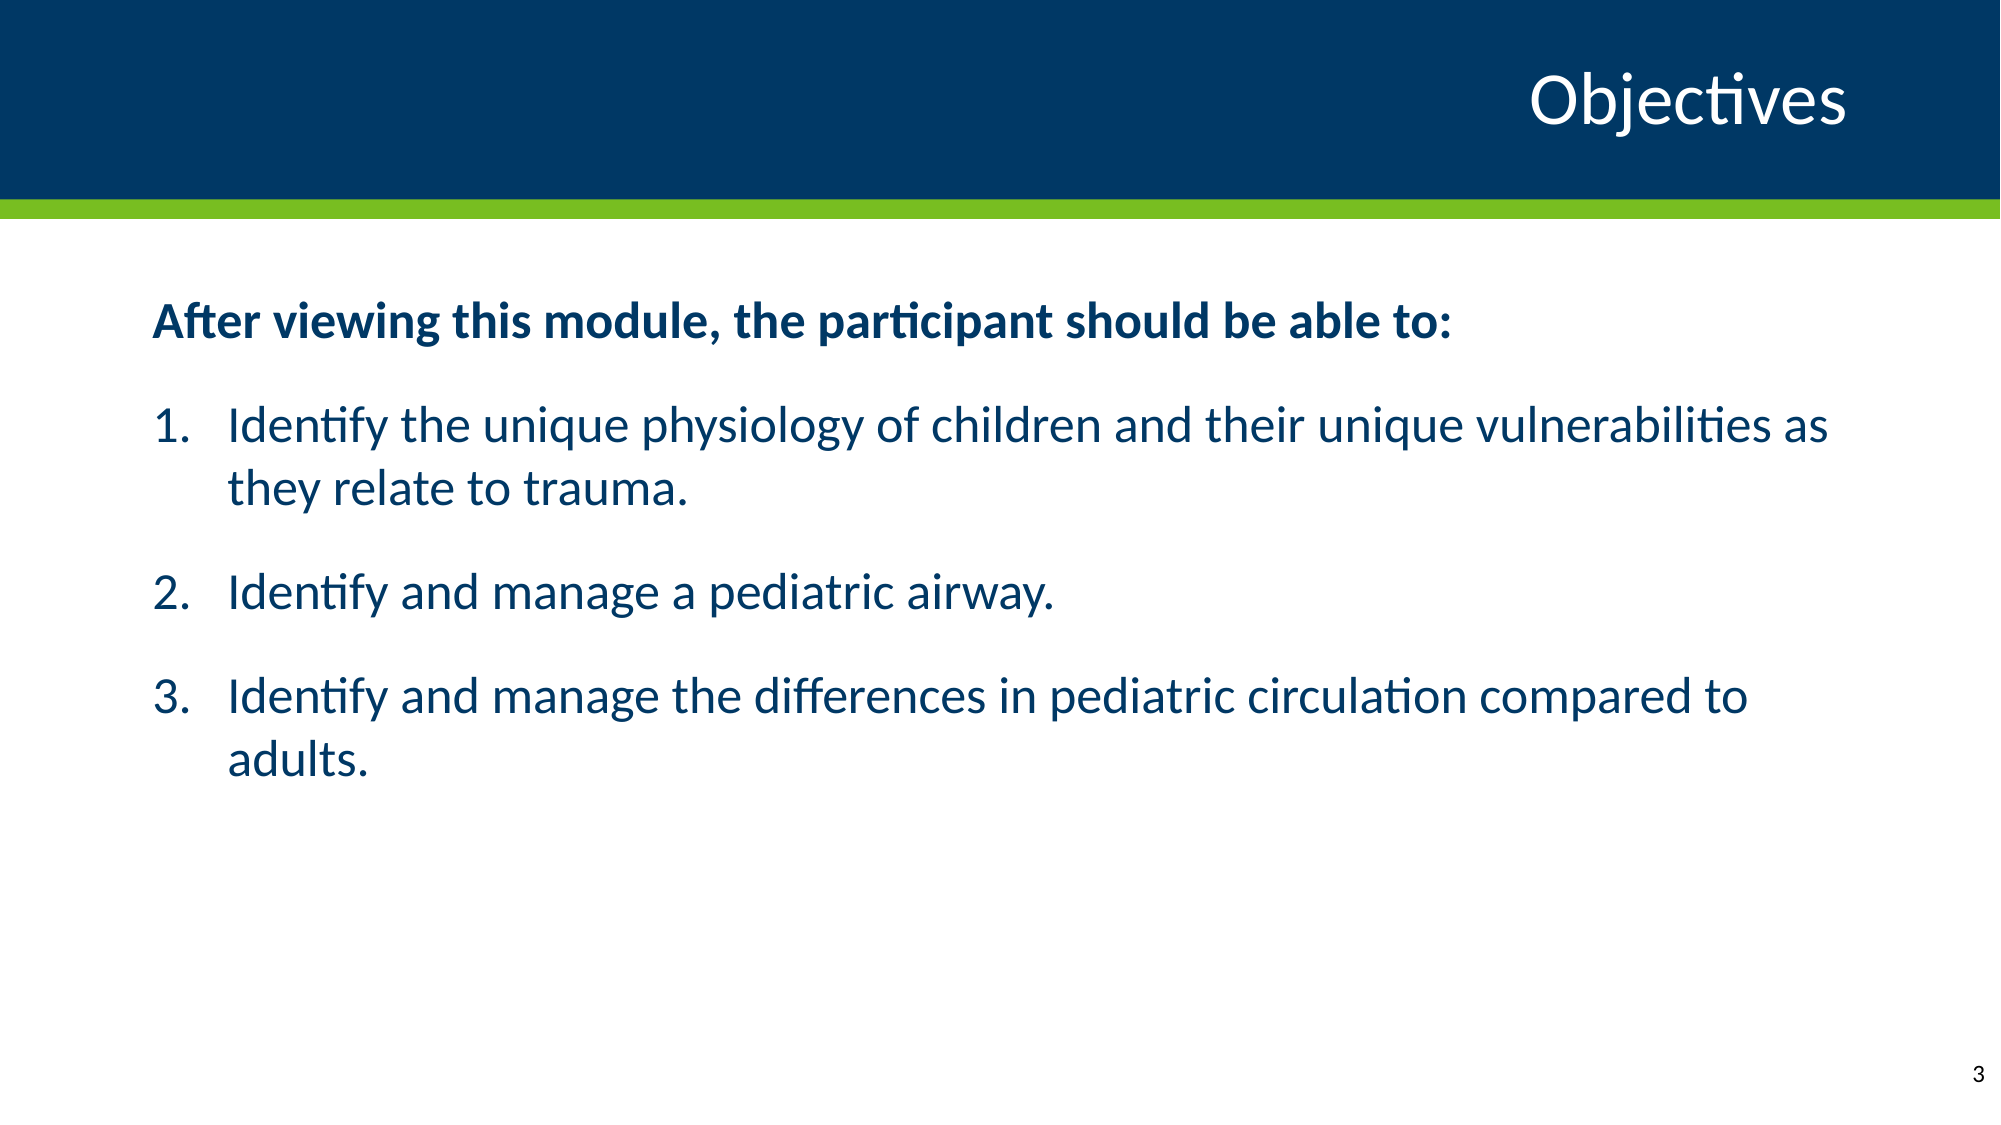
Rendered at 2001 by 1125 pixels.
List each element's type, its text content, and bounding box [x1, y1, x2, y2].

title Objectives [137, 24, 1863, 175]
list After viewing this module, the participant should be able to: Identify the unique physiology of children and their unique vulnerabilities as they relate to trauma. Identify and manage a pediatric airway. Identify and manage the differences in pediatric circulation compared to adults. [137, 279, 1863, 1014]
slide_number 3 [1760, 1042, 2000, 1103]
